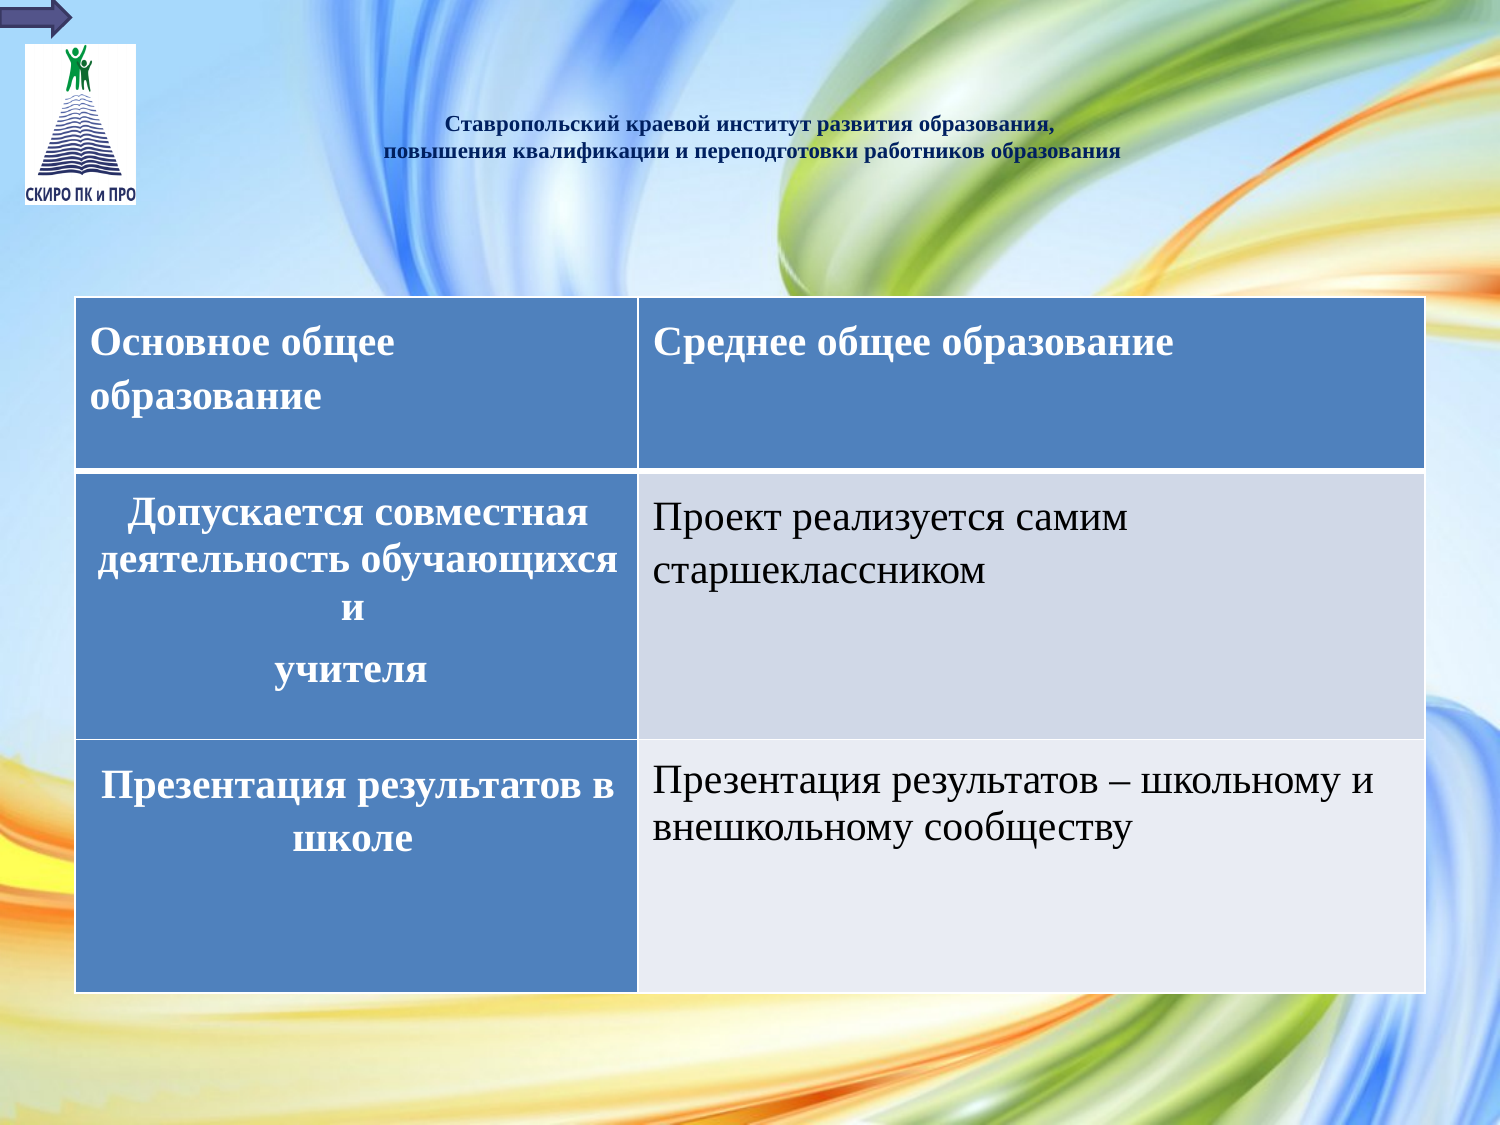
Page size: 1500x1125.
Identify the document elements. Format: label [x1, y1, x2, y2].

picture [0, 0, 1500, 1125]
text_box [0, 0, 71, 36]
